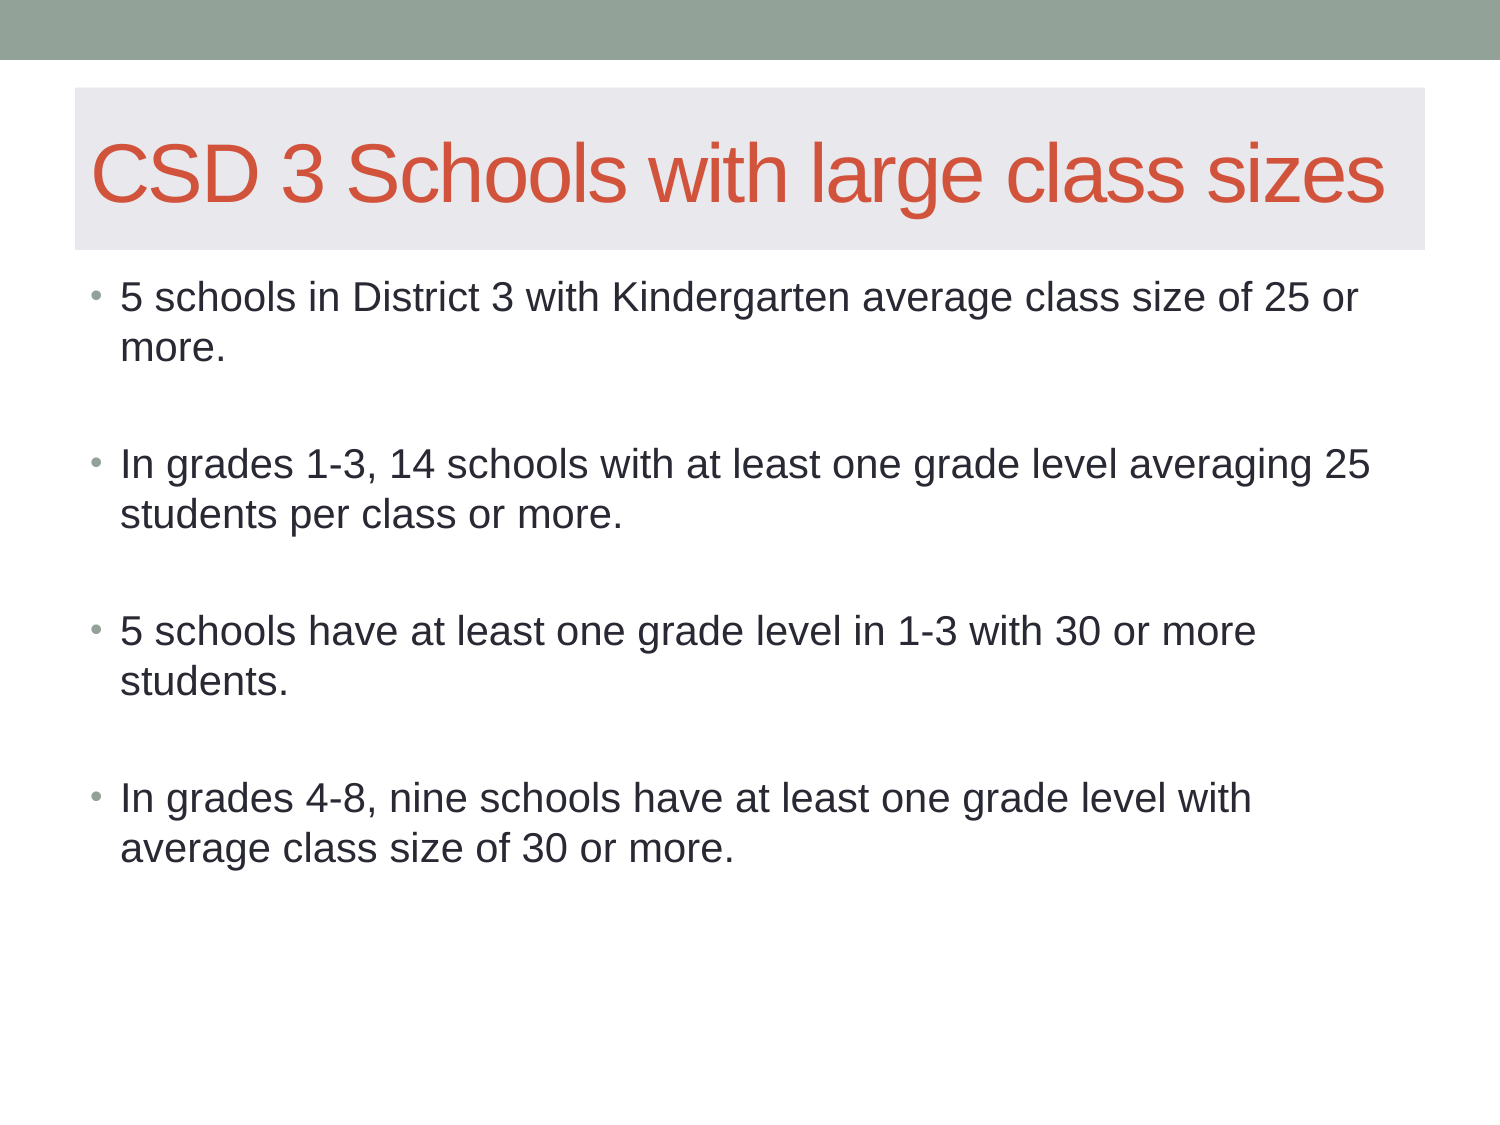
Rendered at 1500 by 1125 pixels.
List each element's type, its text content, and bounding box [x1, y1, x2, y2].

title CSD 3 Schools with large class sizes [75, 87, 1425, 250]
list 5 schools in District 3 with Kindergarten average class size of 25 or more. In grades 1-3, 14 schools with at least one grade level averaging 25 students per class or more. 5 schools have at least one grade level in 1-3 with 30 or more students. In grades 4-8, nine schools have at least one grade level with average class size of 30 or more. [75, 262, 1425, 1063]
